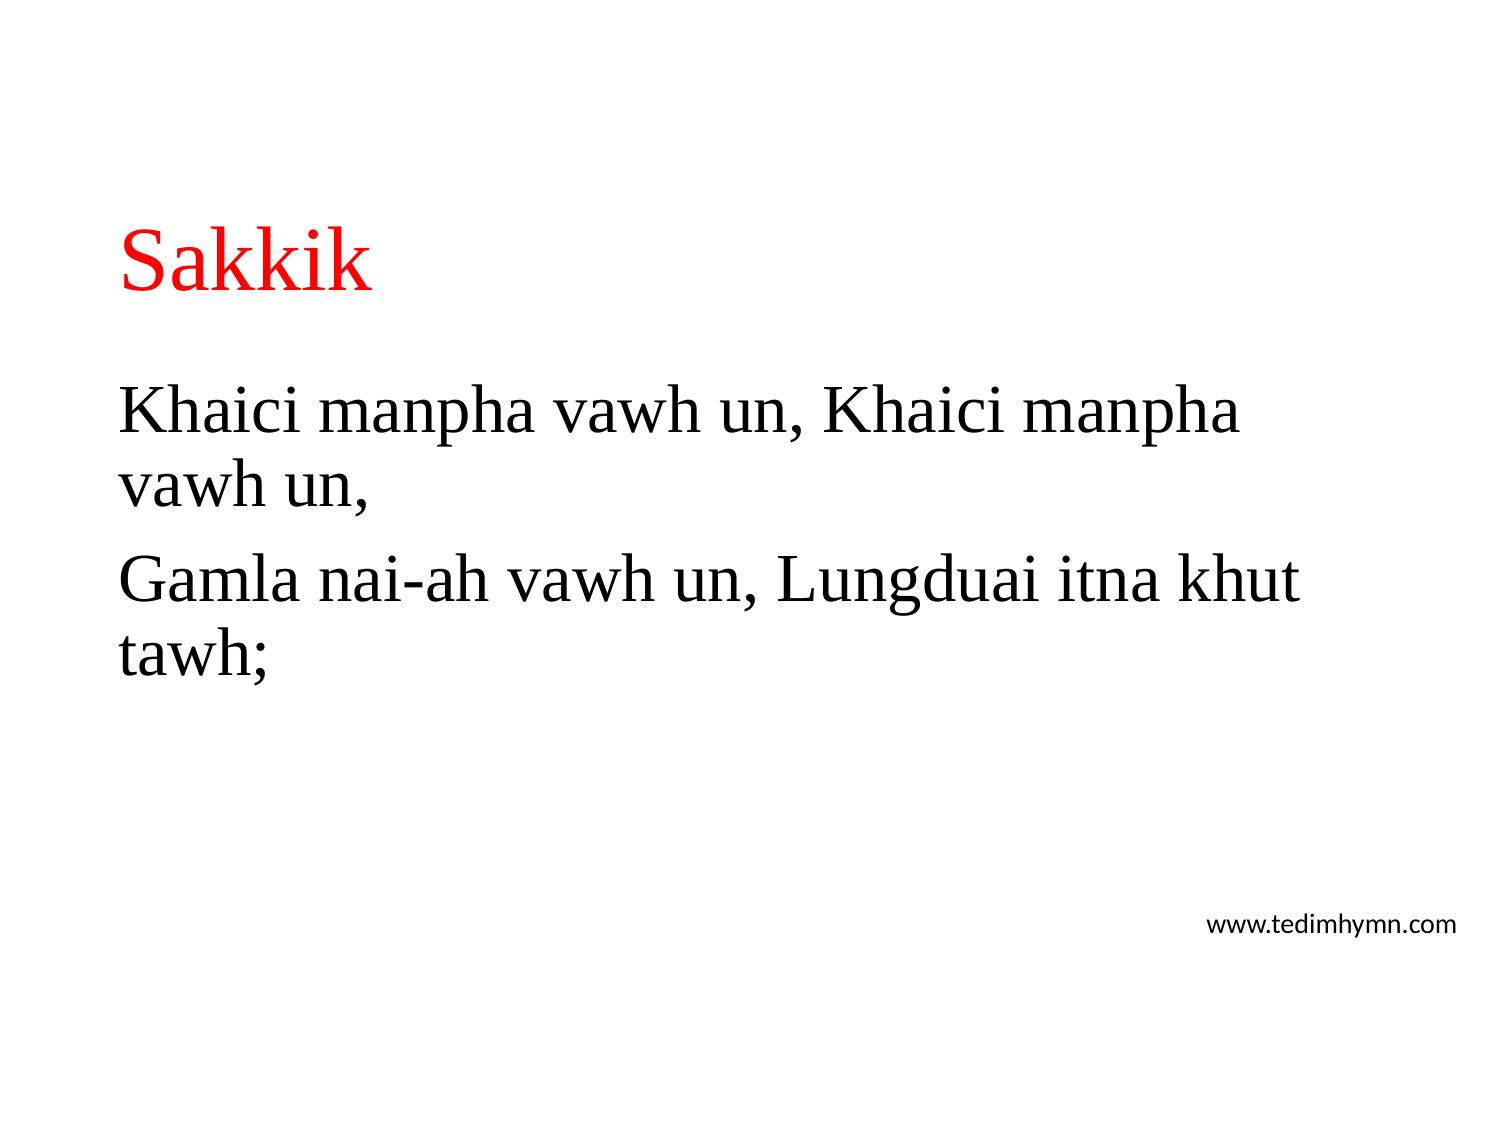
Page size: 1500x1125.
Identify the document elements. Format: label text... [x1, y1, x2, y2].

text_box www.tedimhymn.com [1191, 897, 1500, 947]
list Khaici manpha vawh un, Khaici manpha vawh un, Gamla nai-ah vawh un, Lungduai itna khut tawh; [103, 365, 1397, 901]
title Sakkik [103, 200, 1397, 322]
